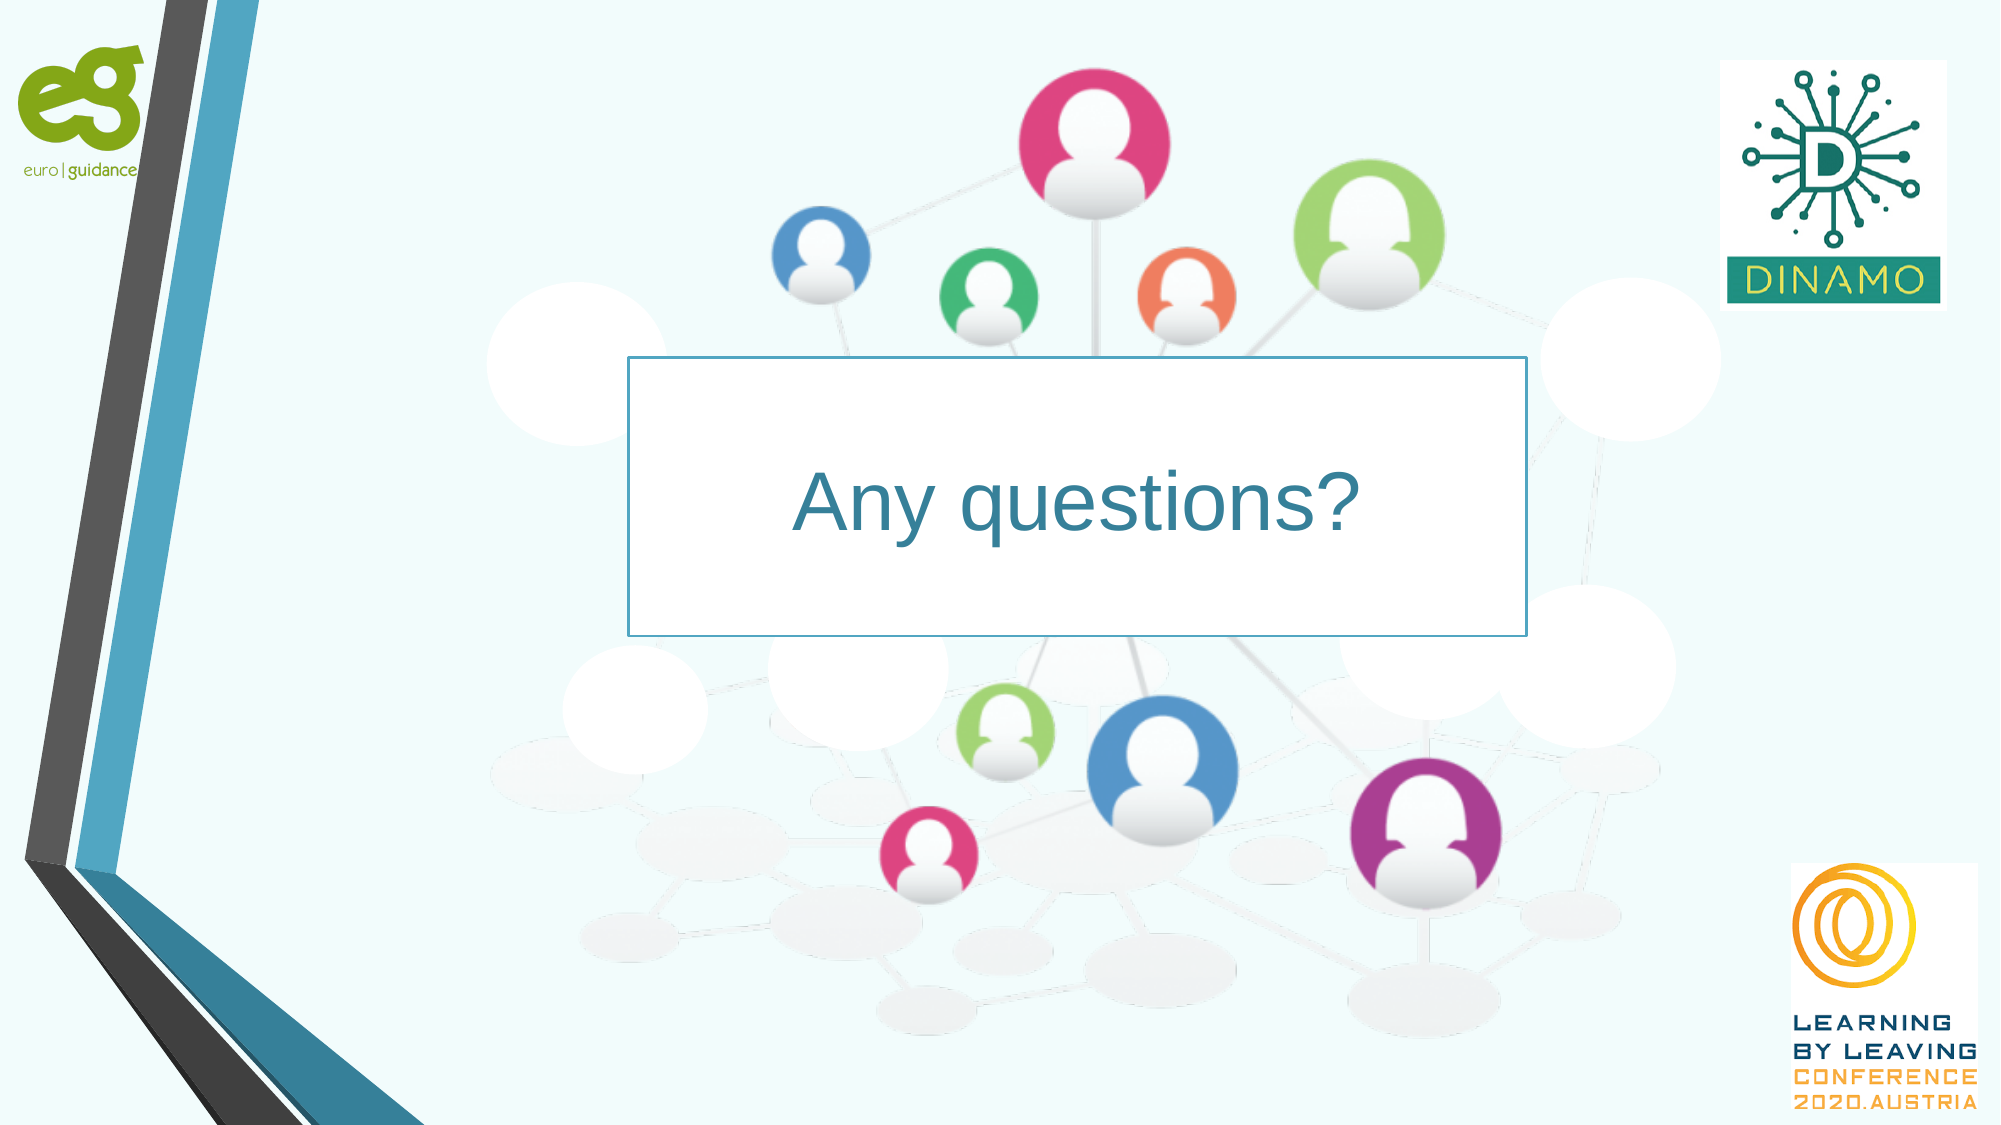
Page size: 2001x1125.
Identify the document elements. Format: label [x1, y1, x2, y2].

list [388, 16, 1745, 1091]
picture [1720, 59, 1948, 311]
picture [1791, 862, 1978, 1109]
picture [18, 45, 144, 180]
